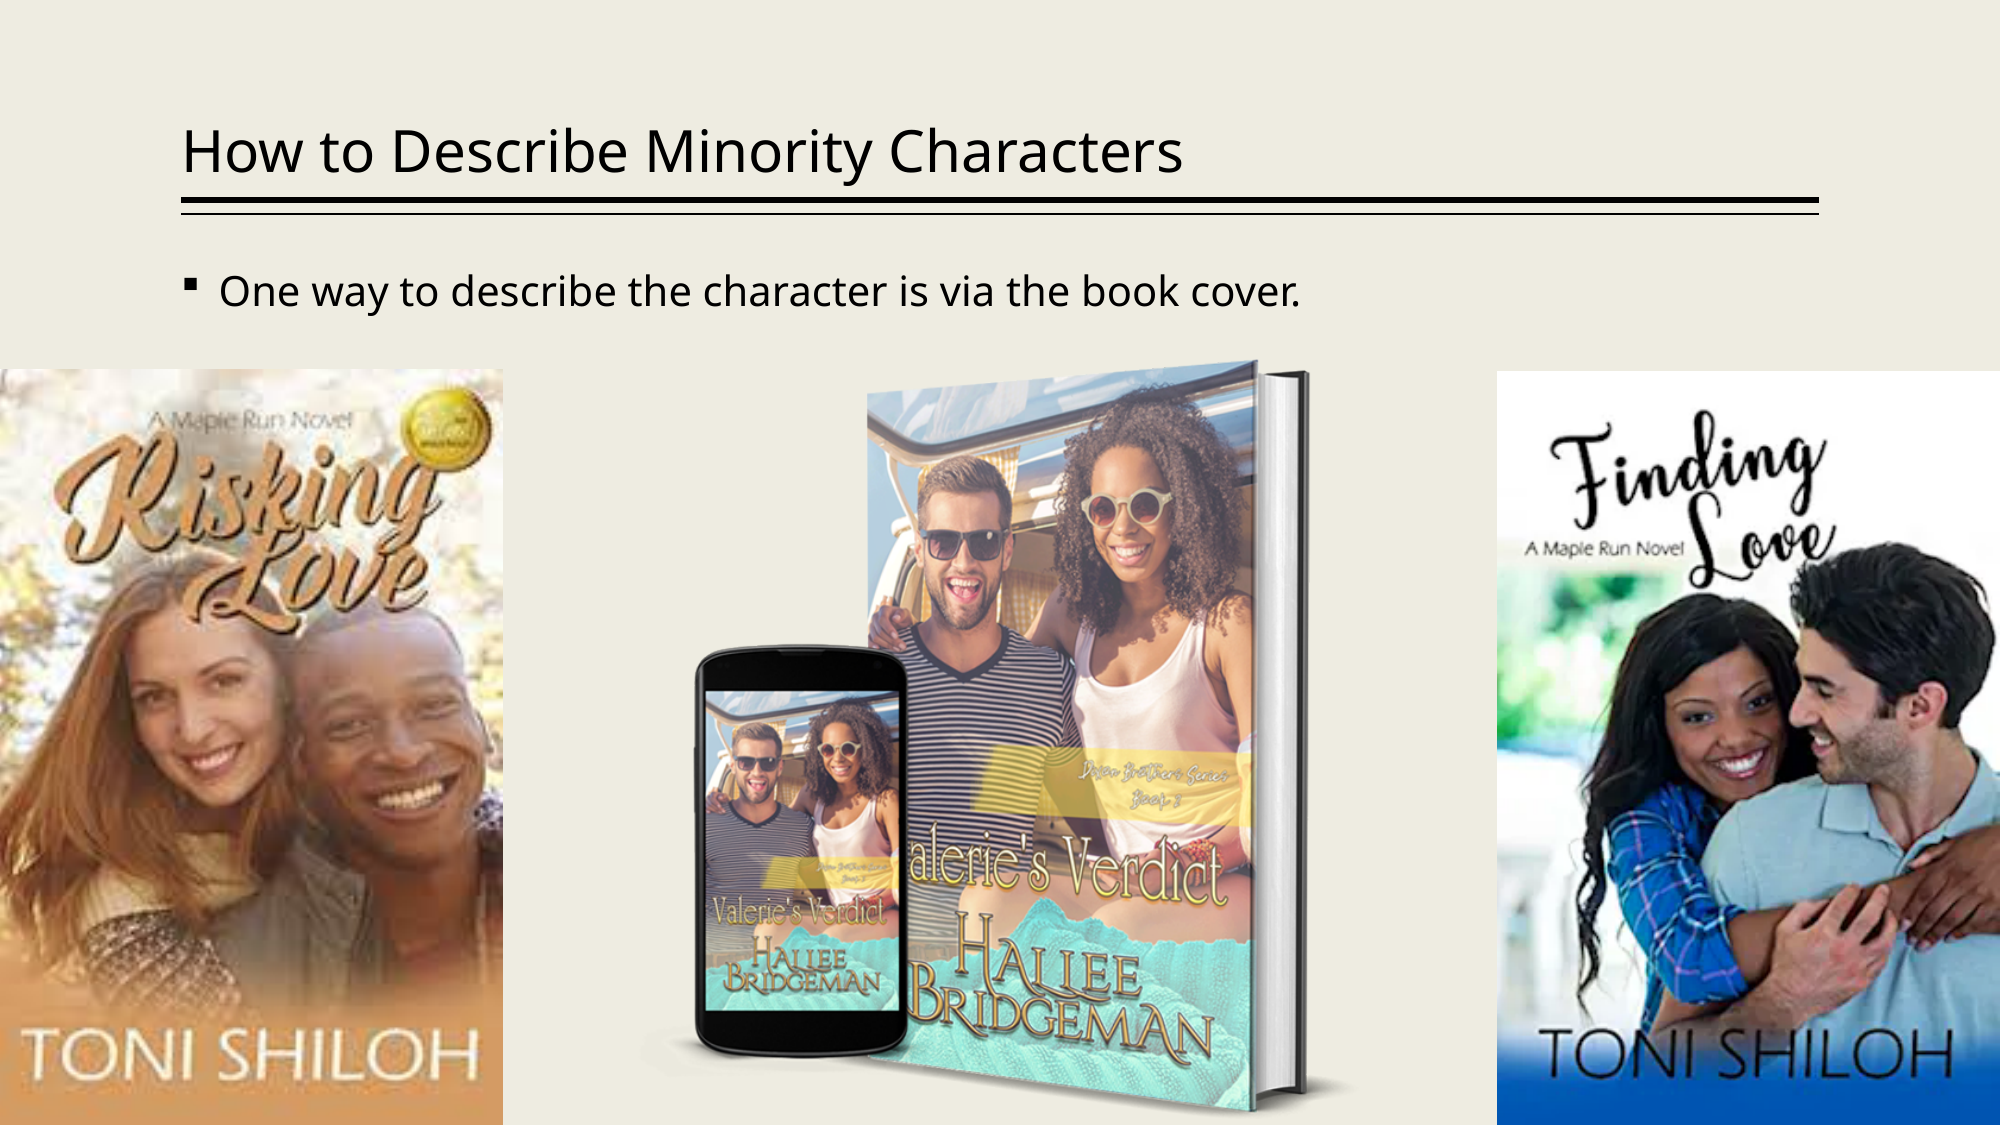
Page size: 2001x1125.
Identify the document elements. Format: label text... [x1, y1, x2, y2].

picture [0, 369, 503, 1125]
picture [1497, 371, 2000, 1125]
list One way to describe the character is via the book cover. [181, 262, 1819, 1013]
picture [636, 358, 1364, 1119]
title How to Describe Minority Characters [181, 12, 1819, 193]
